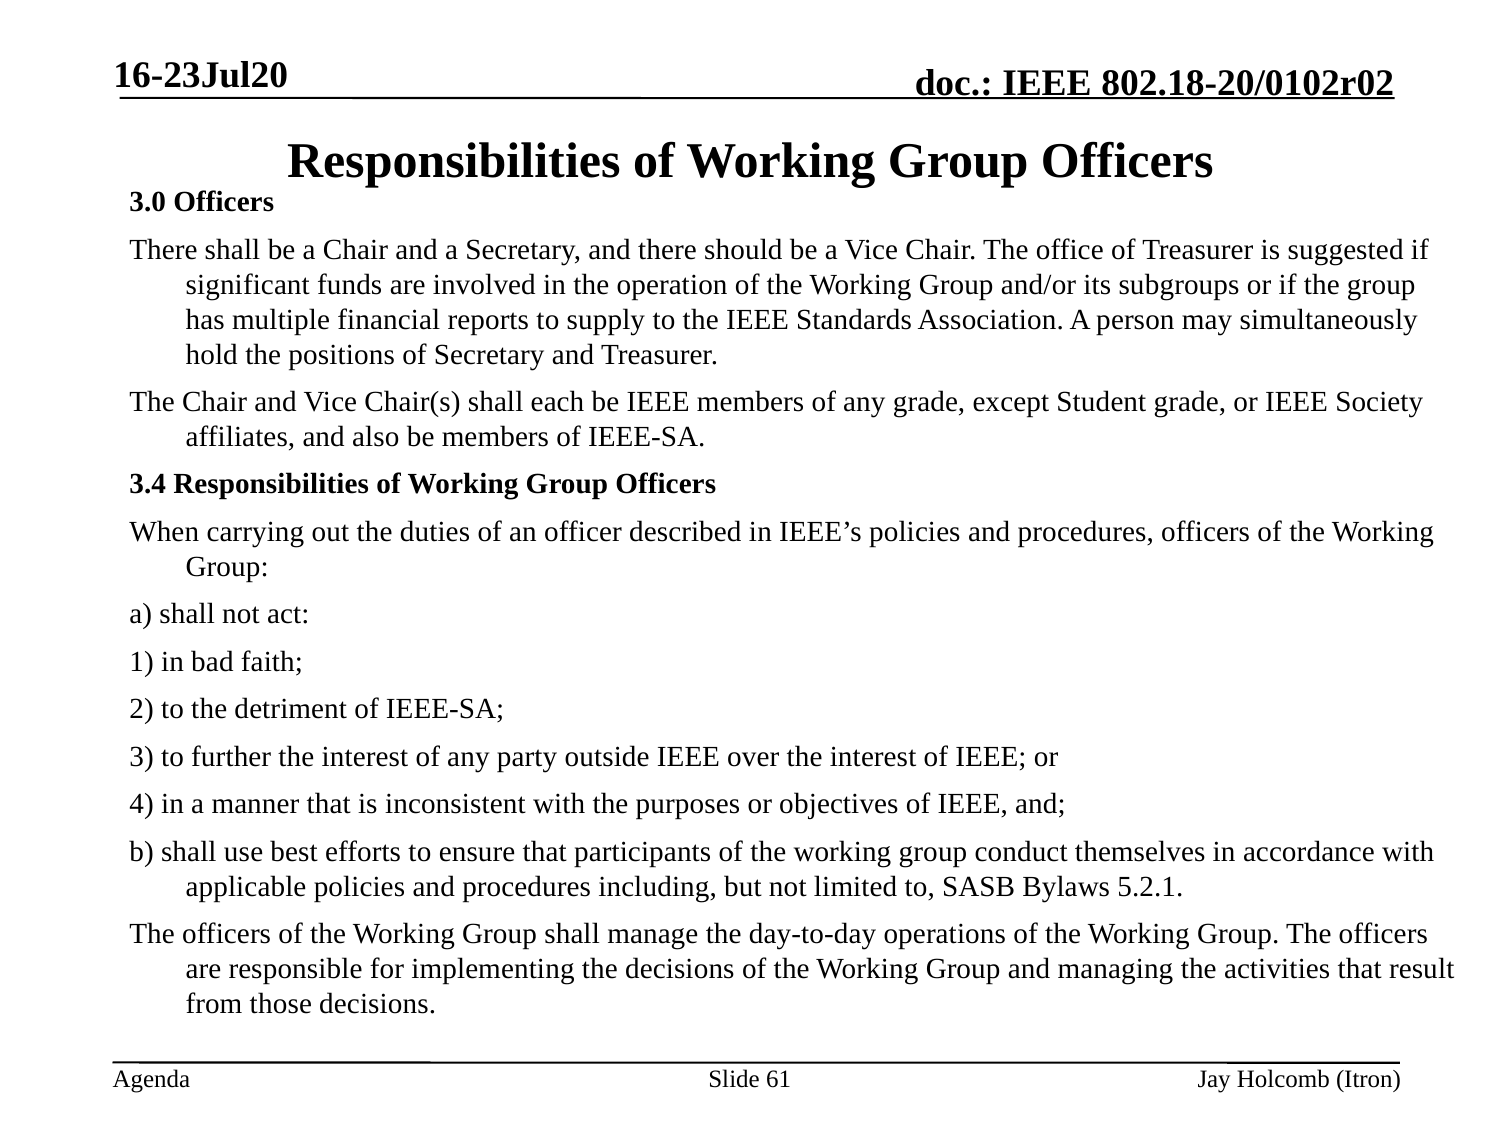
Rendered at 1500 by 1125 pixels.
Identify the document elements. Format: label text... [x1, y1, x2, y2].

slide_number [113, 49, 476, 96]
footer Jay Holcomb (Itron) [878, 1061, 1402, 1093]
slide_number Slide 61 [699, 1061, 800, 1123]
list 3.0 Officers There shall be a Chair and a Secretary, and there should be a Vice Chair. The office of Treasurer is suggested if significant funds are involved in the operation of the Working Group and/or its subgroups or if the group has multiple financial reports to supply to the IEEE Standards Association. A person may simultaneously hold the positions of Secretary and Treasurer. The Chair and Vice Chair(s) shall each be IEEE members of any grade, except Student grade, or IEEE Society affiliates, and also be members of IEEE-SA. 3.4 Responsibilities of Working Group Officers When carrying out the duties of an officer described in IEEE’s policies and procedures, officers of the Working Group: a) shall not act: 1) in bad faith; 2) to the detriment of IEEE-SA; 3) to further the interest of any party outside IEEE over the interest of IEEE; or 4) in a manner that is inconsistent with the purposes or objectives of IEEE, and; b) shall use best efforts to ensure that participants of the working group conduct themselves in accordance with applicable policies and procedures including, but not limited to, SASB Bylaws 5.2.1. The officers of the Working Group shall manage the day-to-day operations of the Working Group. The officers are responsible for implementing the decisions of the Working Group and managing the activities that result from those decisions. [114, 174, 1476, 850]
title Responsibilities of Working Group Officers [113, 101, 1389, 213]
